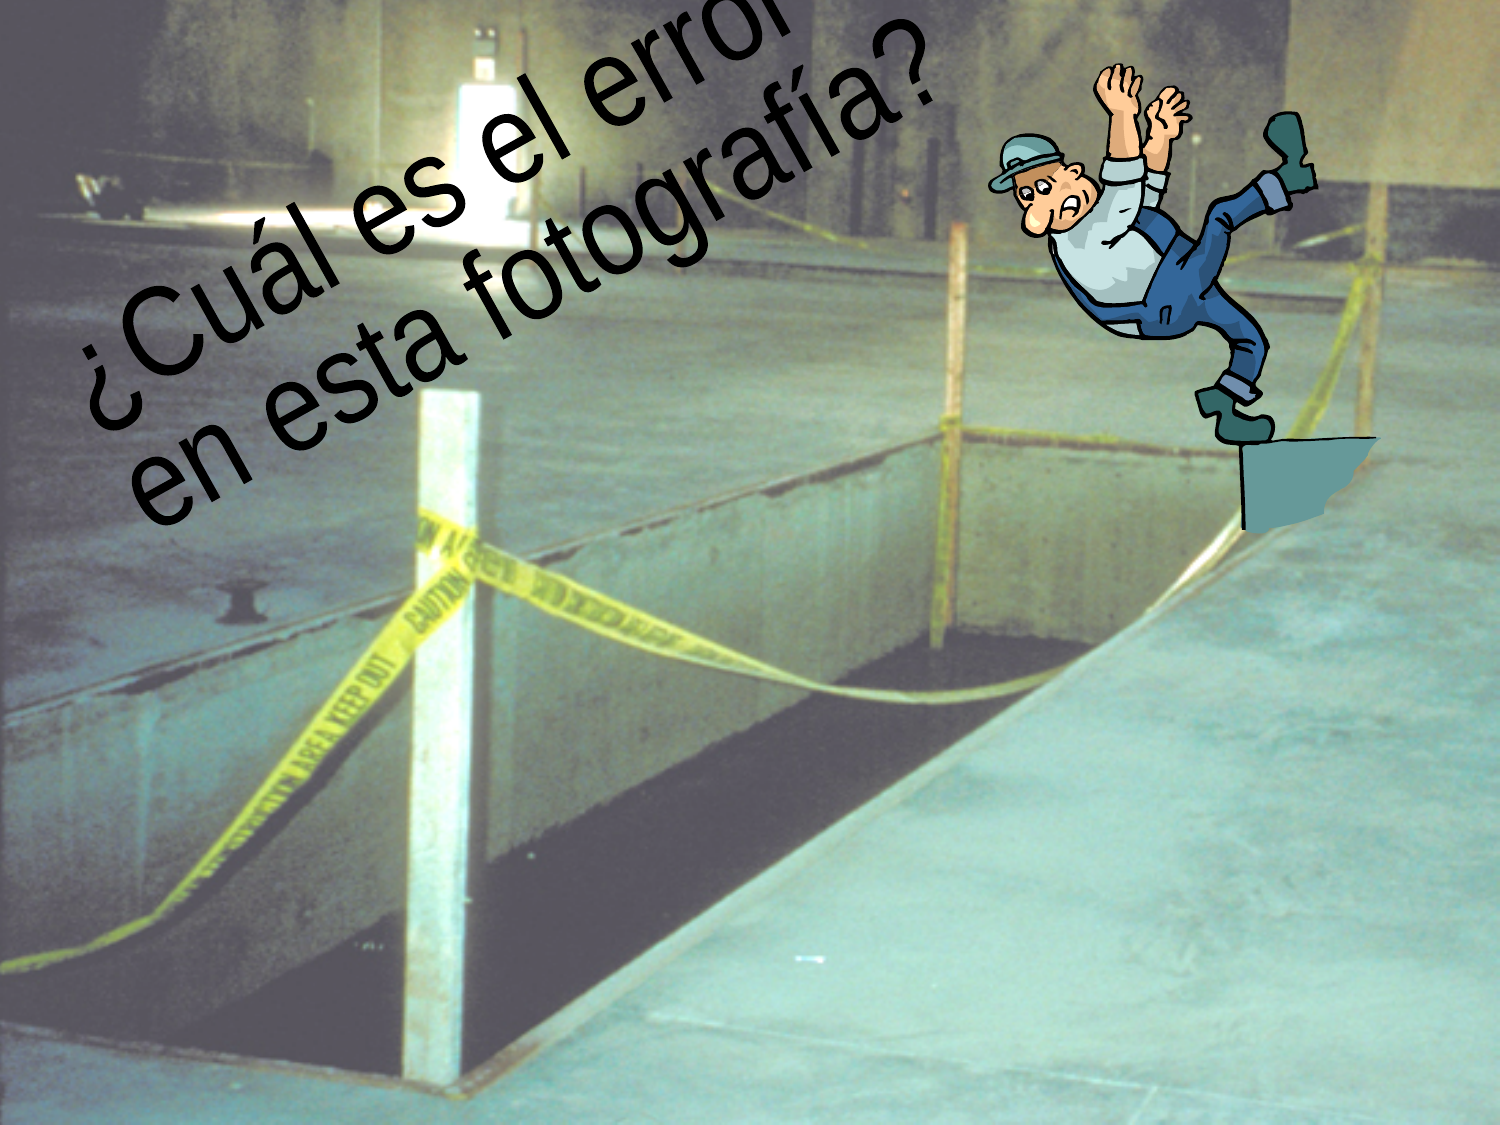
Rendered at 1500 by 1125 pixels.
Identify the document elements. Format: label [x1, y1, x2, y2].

text_box [987, 62, 1382, 538]
text_box [0, 0, 1500, 1125]
